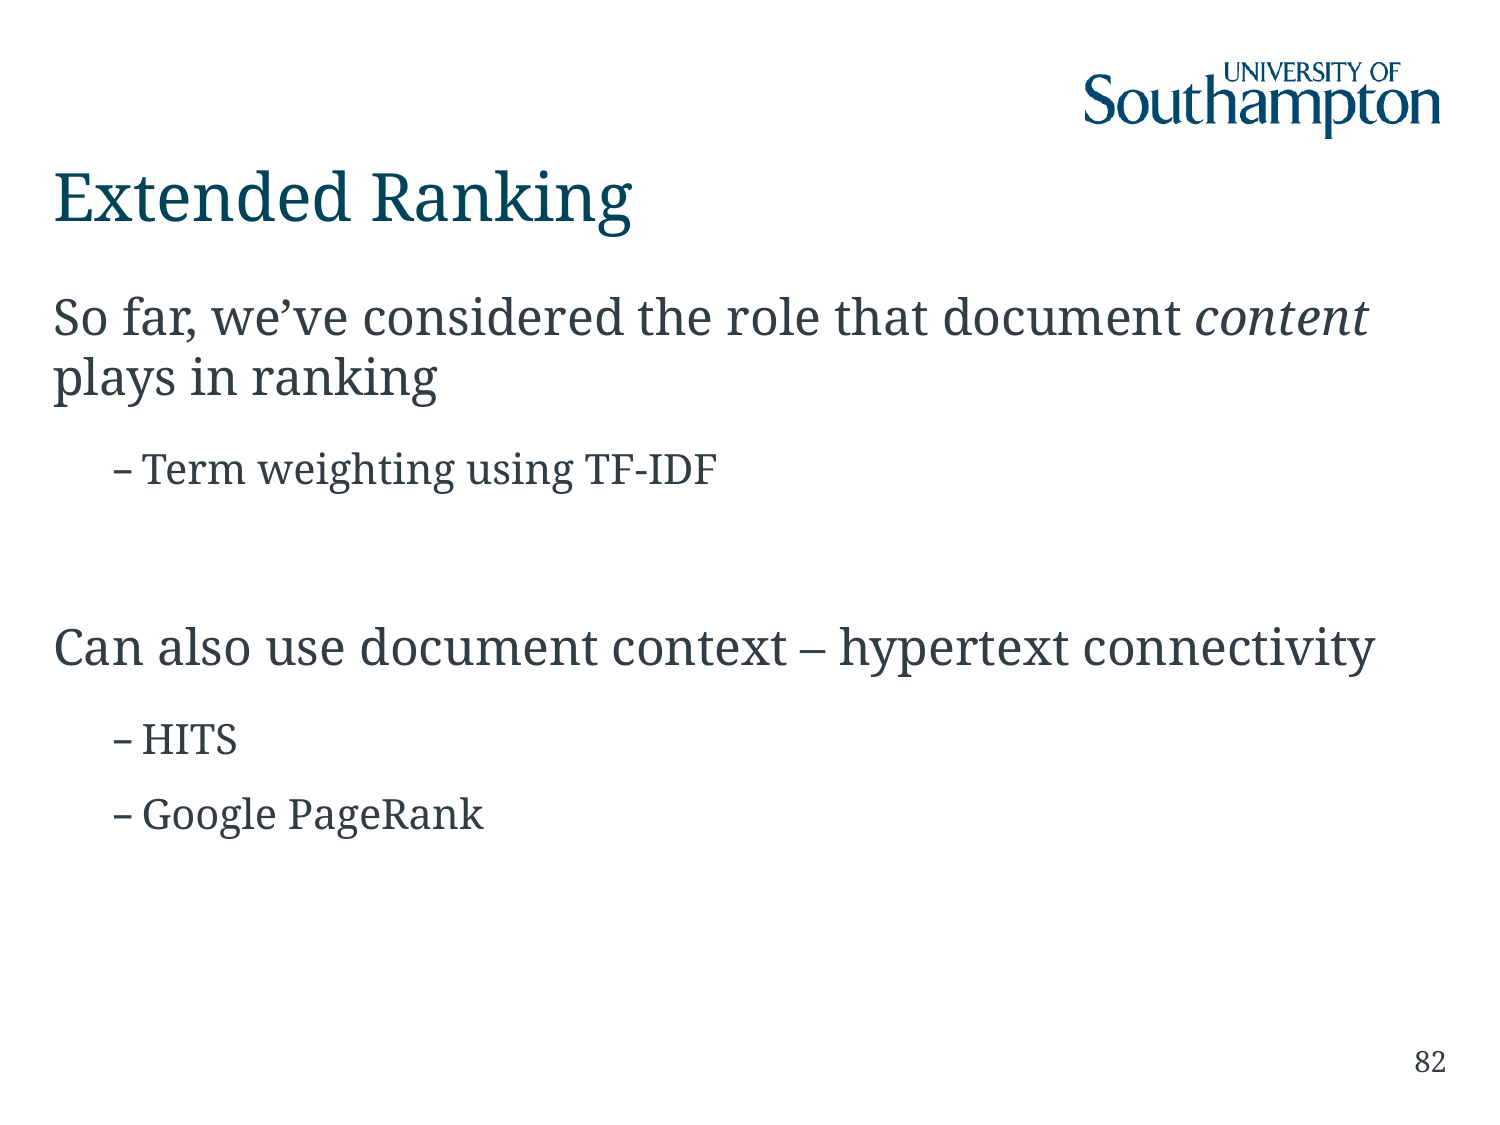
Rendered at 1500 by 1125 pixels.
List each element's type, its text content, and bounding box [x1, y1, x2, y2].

list So far, we’ve considered the role that document content plays in ranking Term weighting using TF-IDF Can also use document context – hypertext connectivity HITS Google PageRank [52, 277, 1448, 1011]
slide_number 82 [1159, 1035, 1448, 1088]
title Extended Ranking [52, 147, 1448, 255]
picture [1085, 62, 1440, 139]
